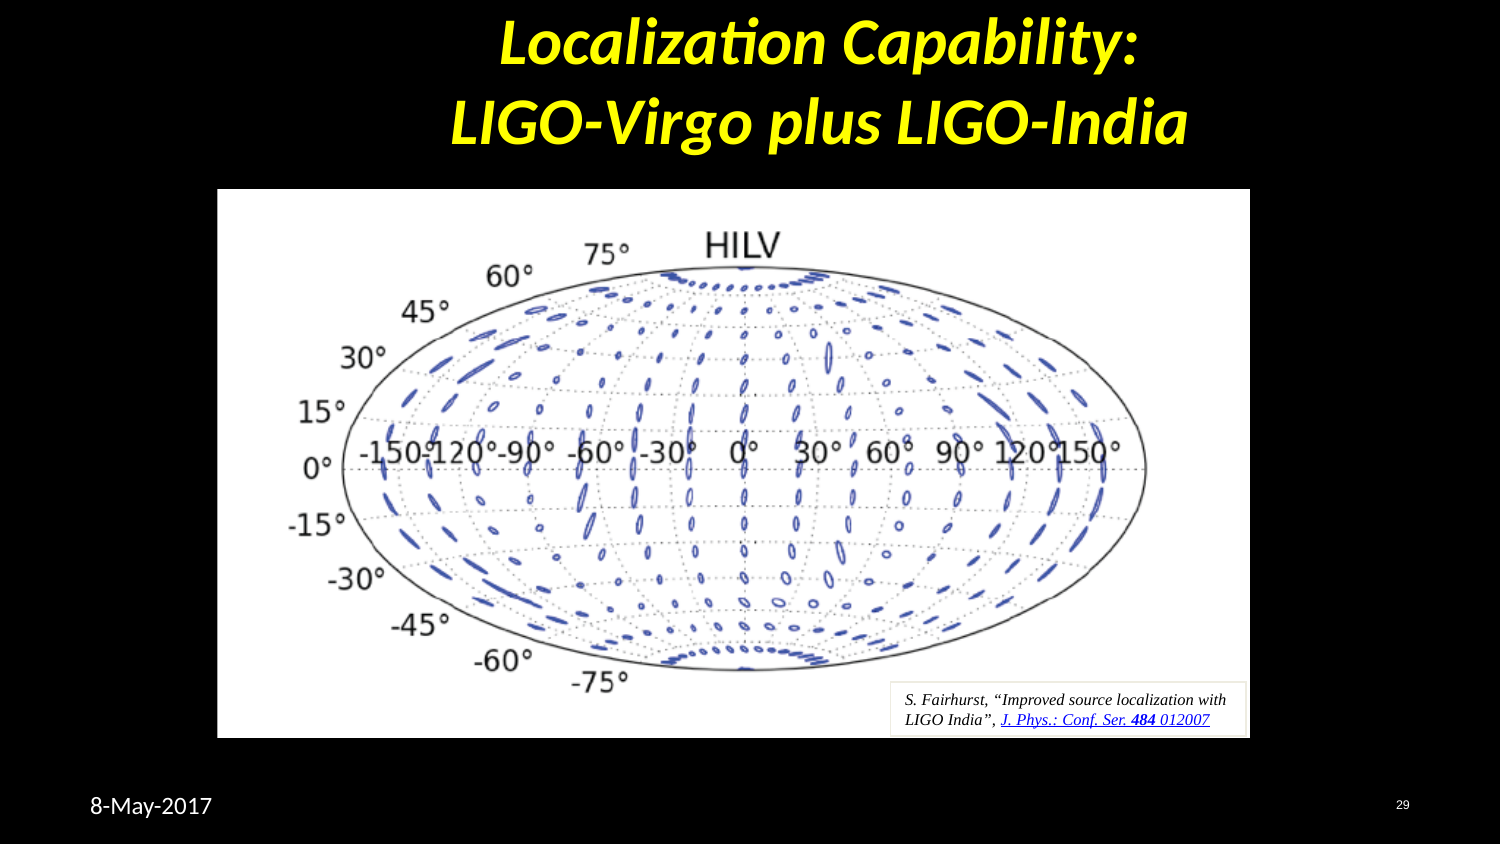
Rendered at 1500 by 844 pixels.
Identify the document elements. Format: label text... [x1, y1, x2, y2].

picture [216, 188, 1251, 738]
title Localization Capability: LIGO-Virgo plus LIGO-India [375, 32, 1266, 123]
slide_number 8-May-2017 [75, 782, 425, 827]
slide_number 29 [1074, 782, 1425, 827]
